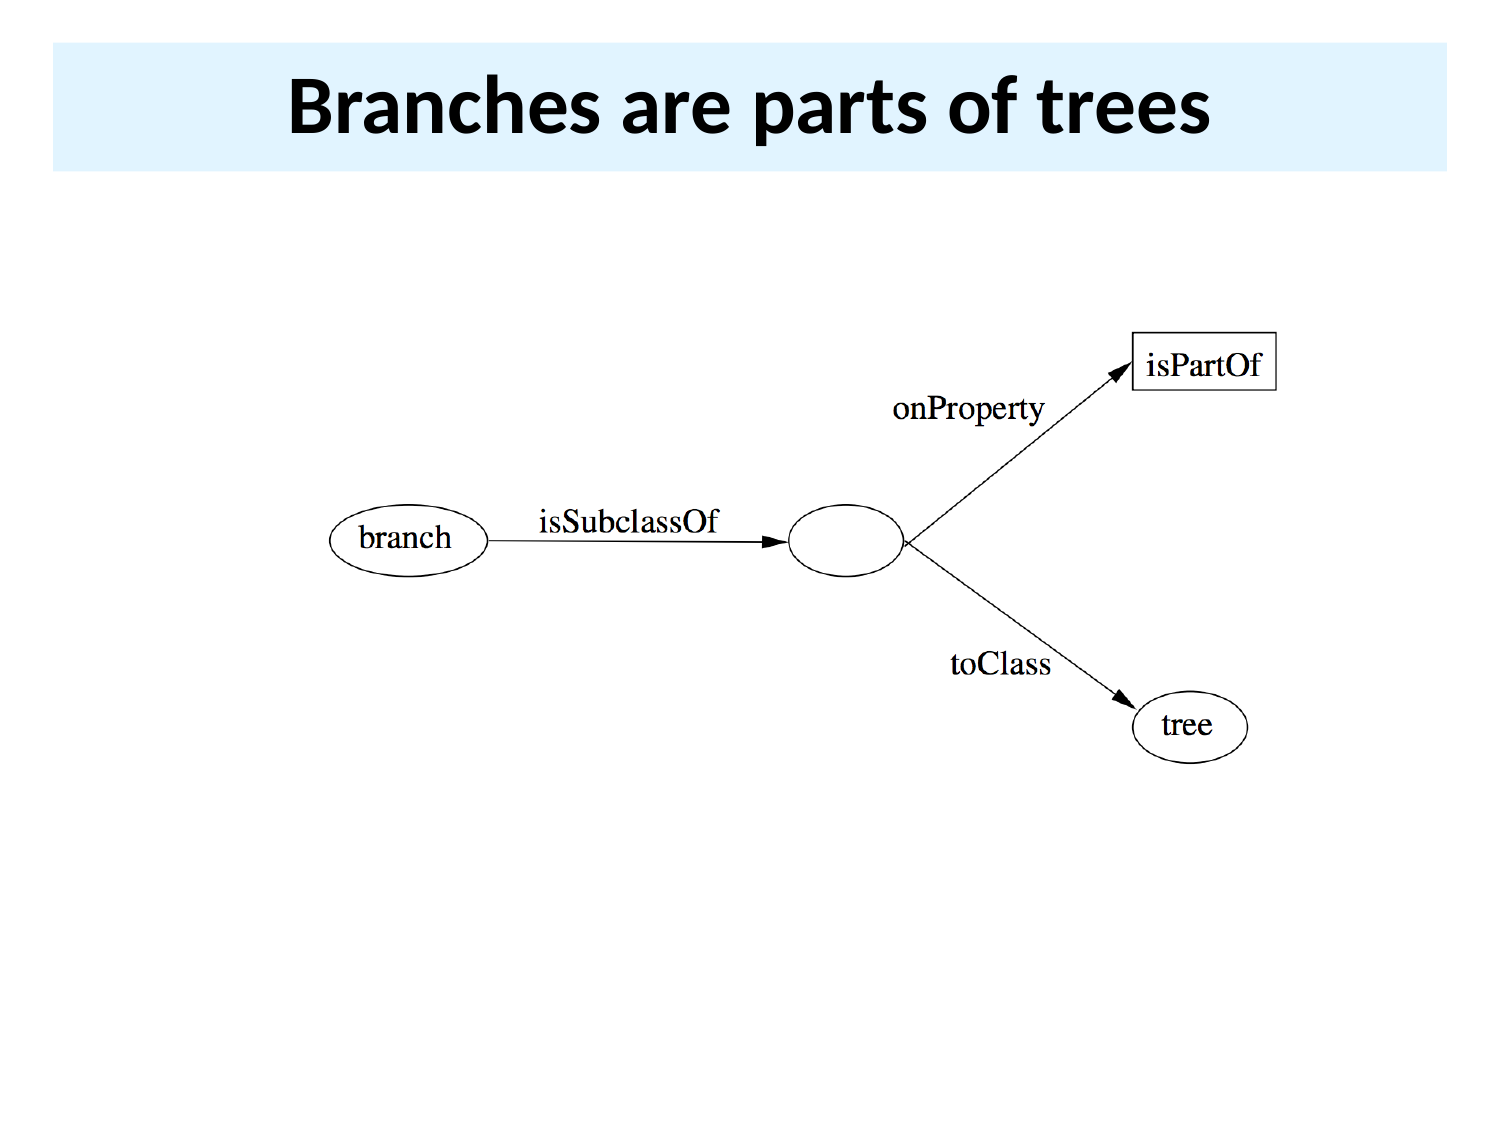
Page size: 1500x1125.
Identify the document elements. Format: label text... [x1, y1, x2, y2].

title Branches are parts of trees [53, 42, 1447, 172]
picture [135, 290, 1380, 798]
